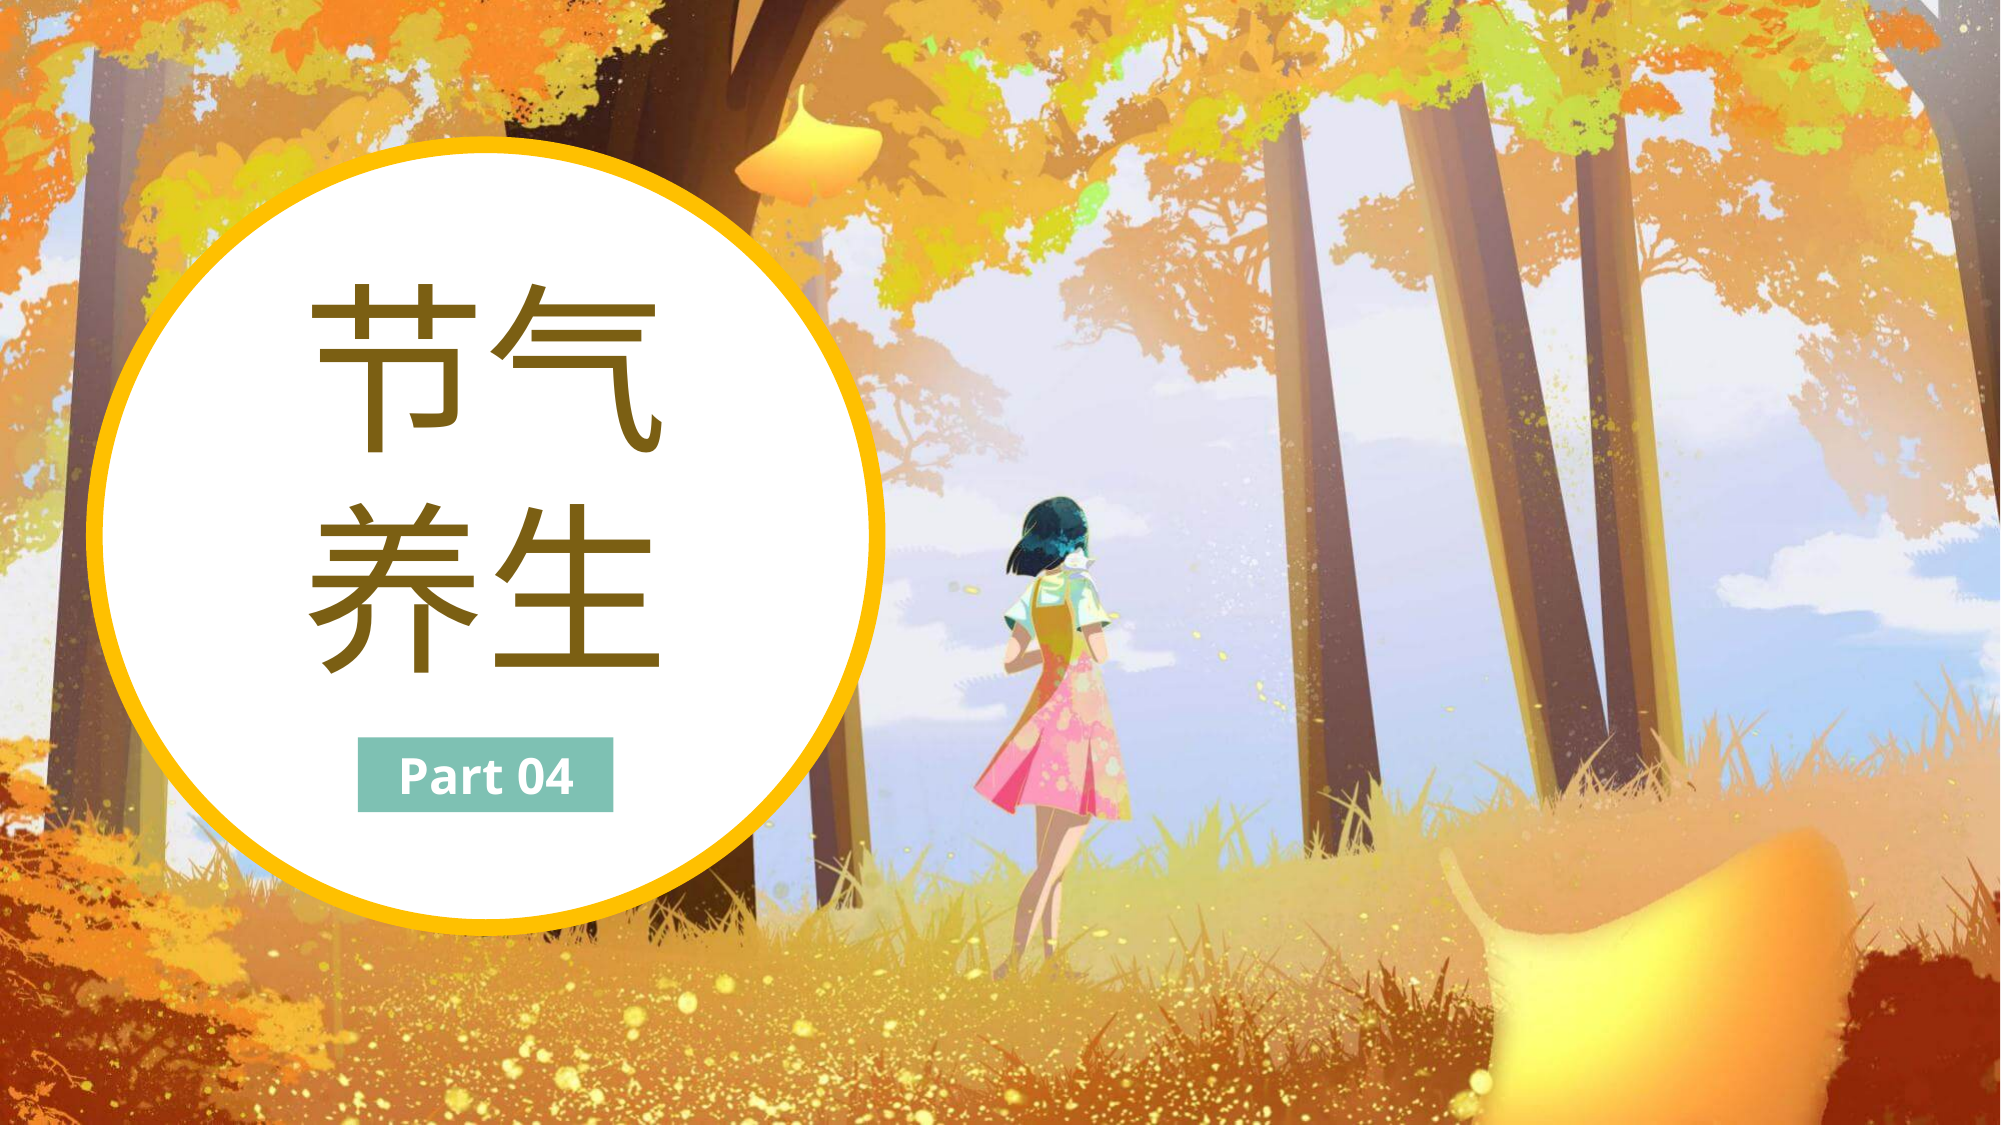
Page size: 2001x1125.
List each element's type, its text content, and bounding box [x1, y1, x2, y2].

text_box [93, 143, 879, 929]
picture [0, 0, 2001, 1125]
text_box Part 04 [357, 737, 614, 813]
text_box 节气养生 [254, 248, 717, 703]
